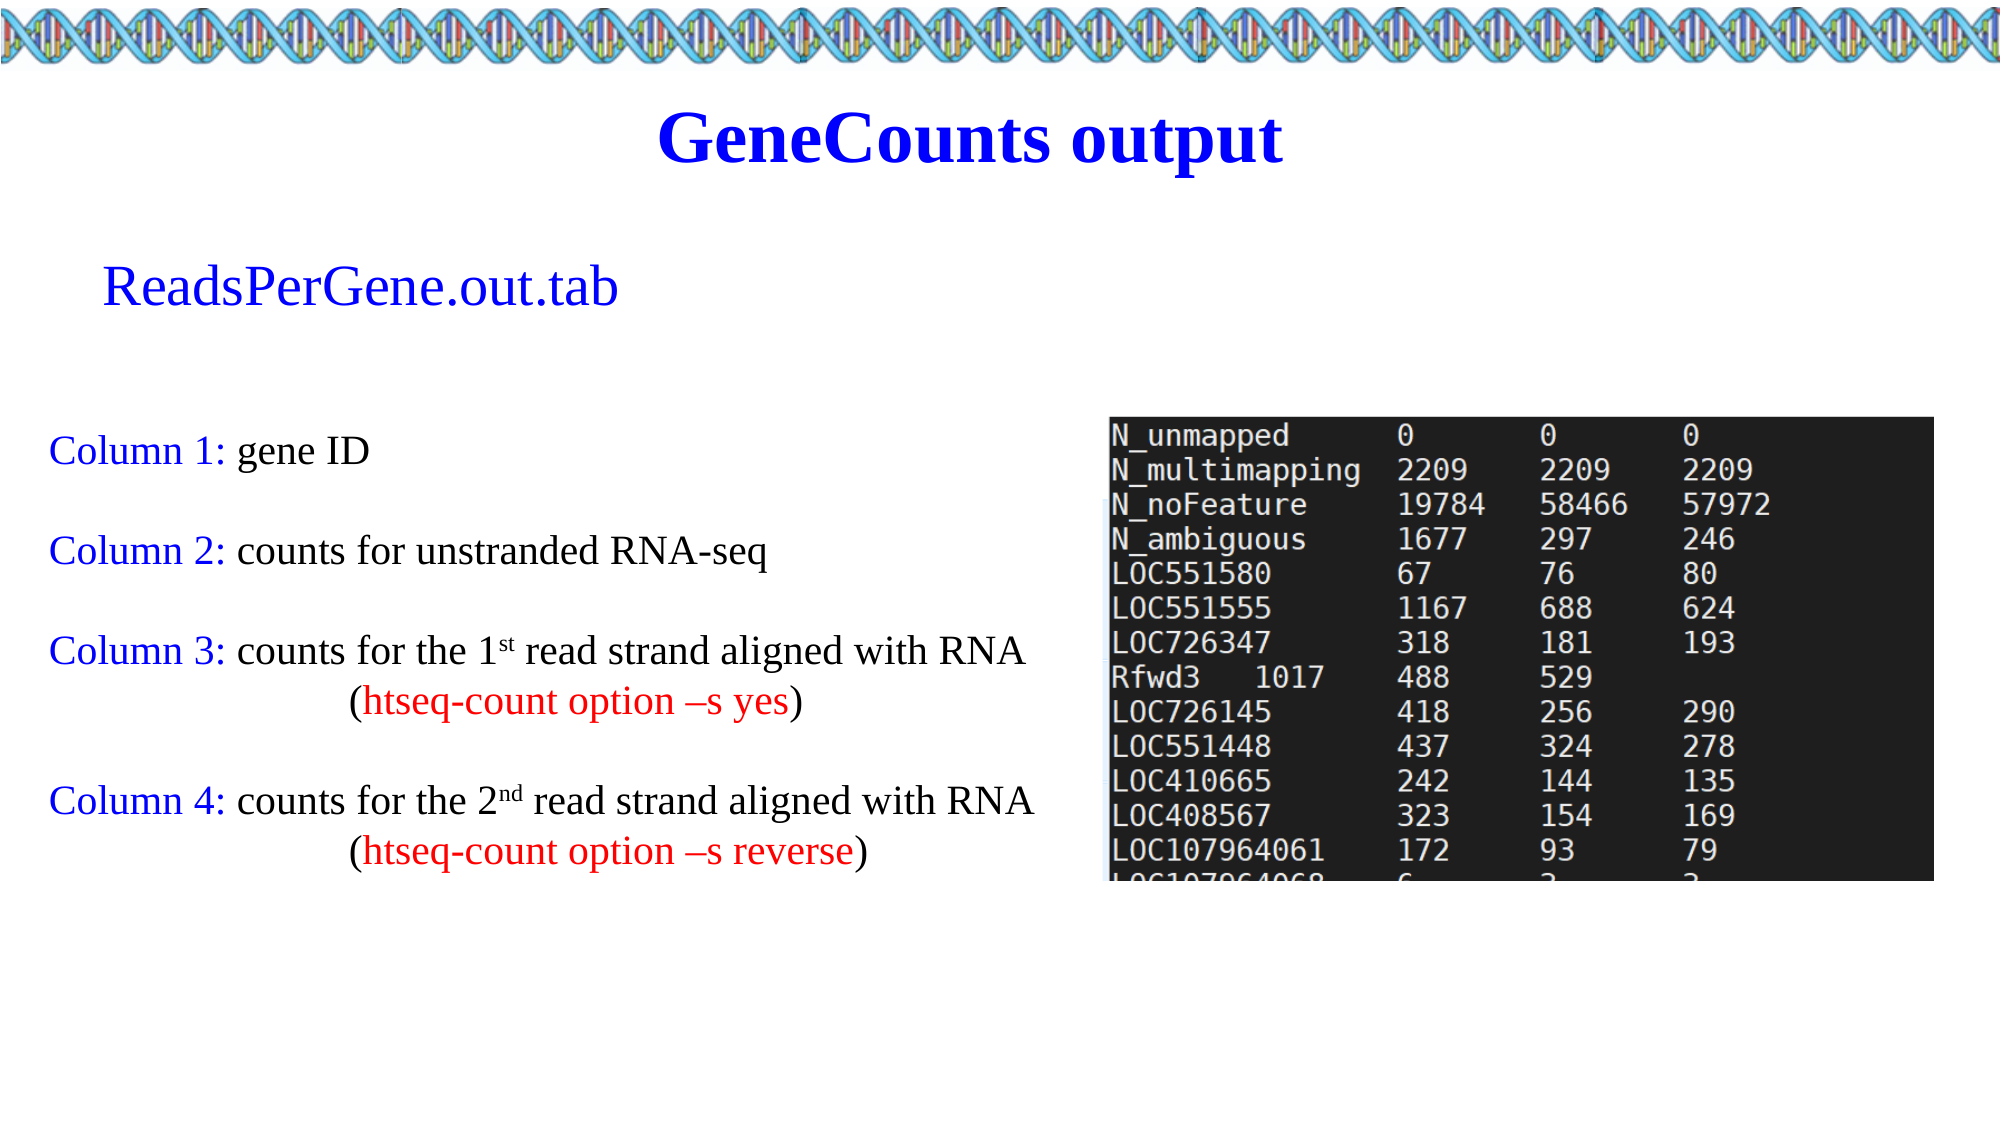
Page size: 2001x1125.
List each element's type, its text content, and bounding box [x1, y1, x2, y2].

picture [1102, 415, 1934, 881]
text_box Column 1: gene ID Column 2: counts for unstranded RNA-seq Column 3: counts for the 1st read strand aligned with RNA (htseq-count option –s yes) Column 4: counts for the 2nd read strand aligned with RNA (htseq-count option –s reverse) [33, 415, 1055, 926]
list ReadsPerGene.out.tab [87, 247, 794, 385]
picture [0, 5, 2000, 71]
title GeneCounts output [212, 71, 1728, 222]
